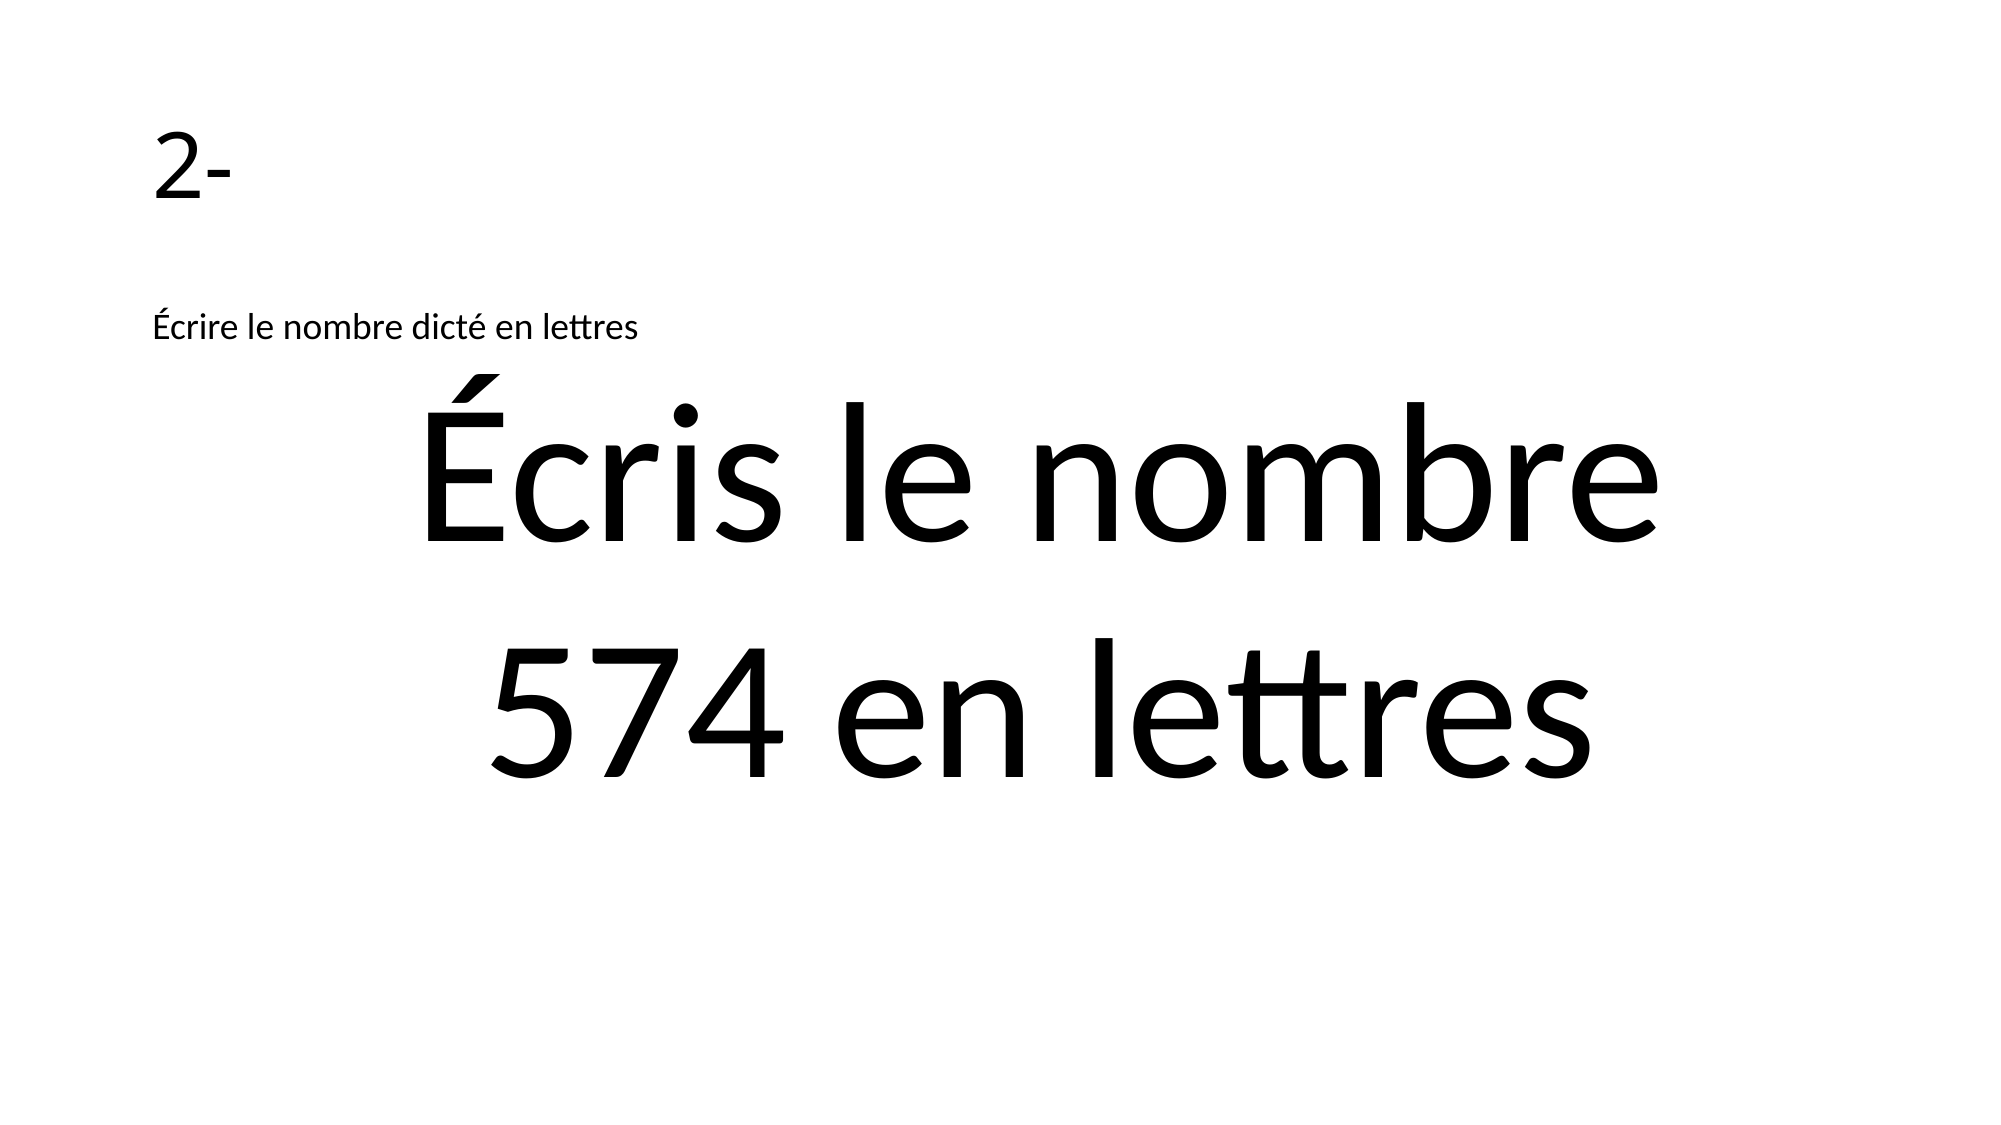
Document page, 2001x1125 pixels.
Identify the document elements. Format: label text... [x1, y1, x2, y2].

list Écrire le nombre dicté en lettres Écris le nombre 574 en lettres [137, 299, 1943, 1014]
title 2- [137, 59, 1863, 278]
